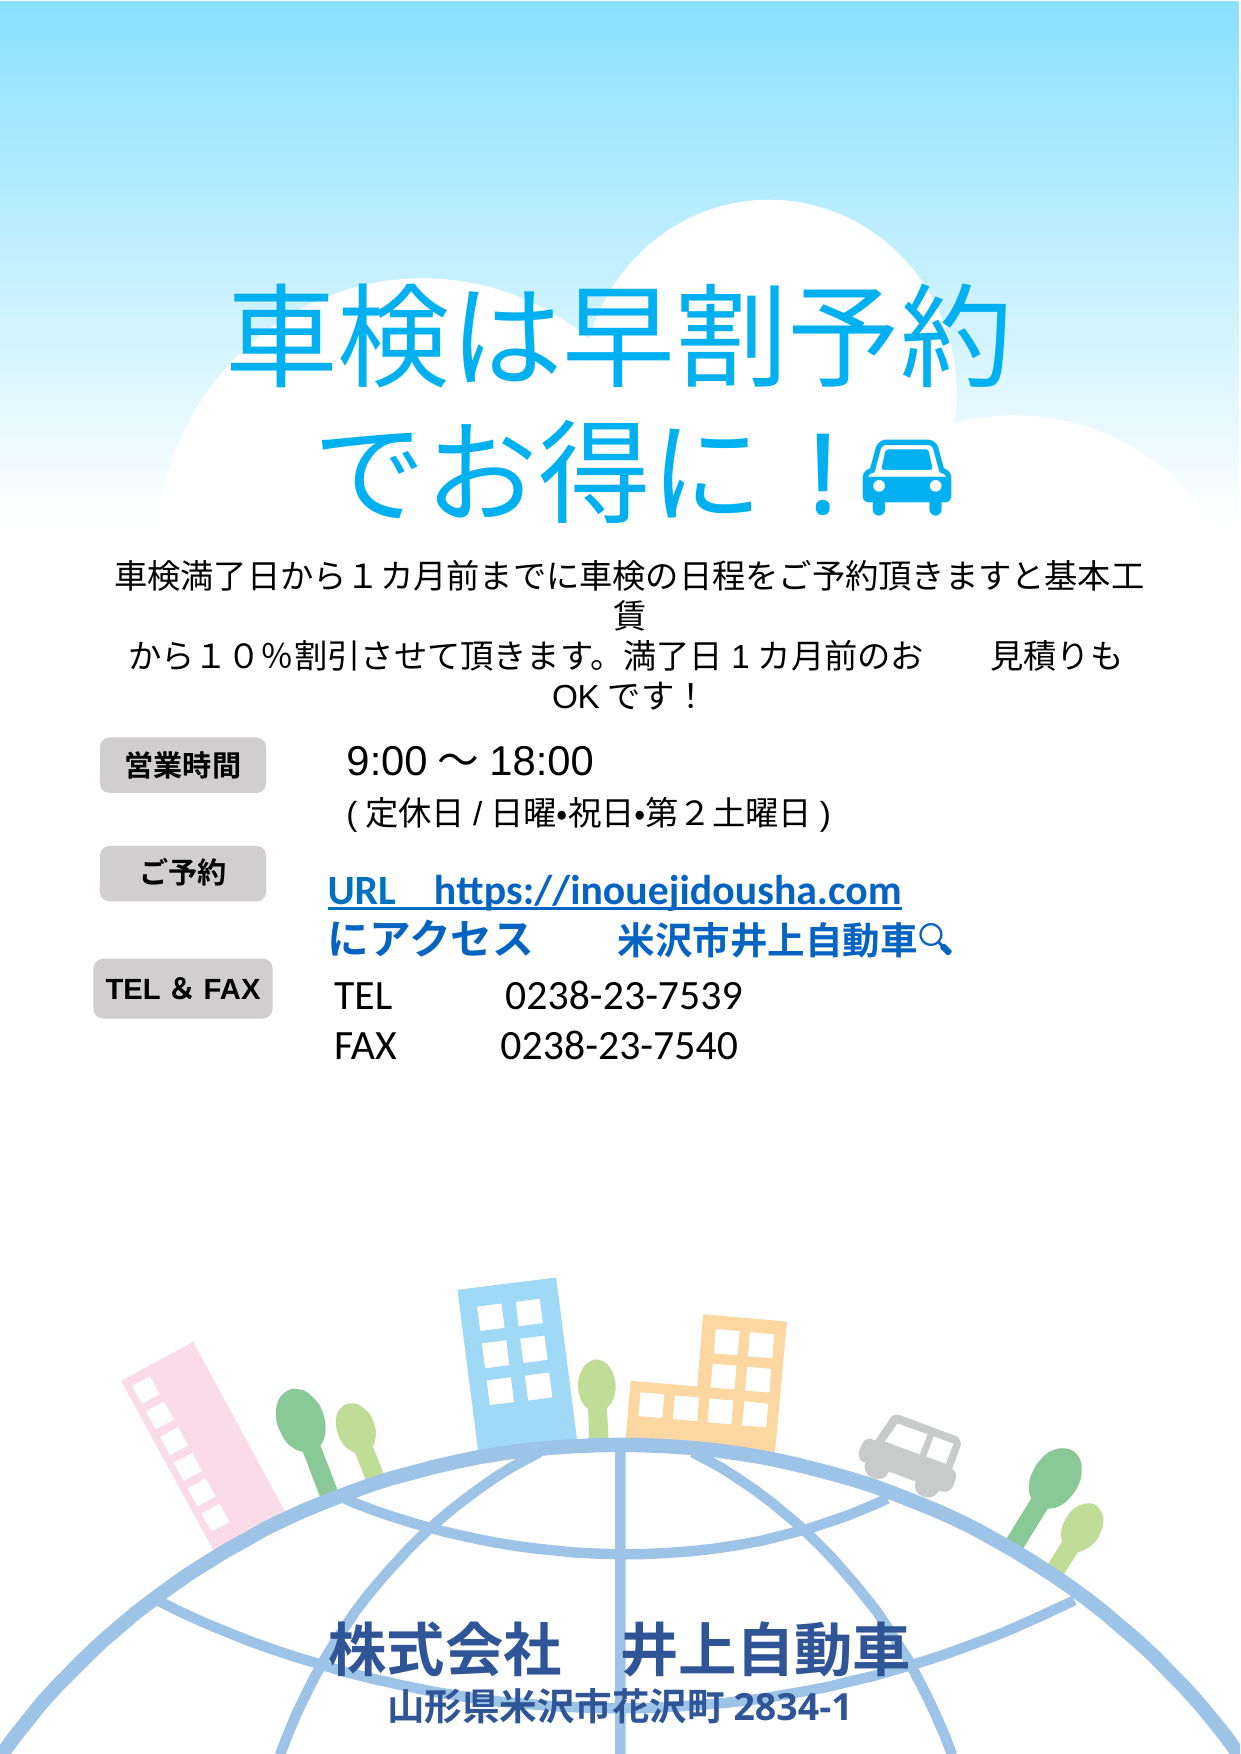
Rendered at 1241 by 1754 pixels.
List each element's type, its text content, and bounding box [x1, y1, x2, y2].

text_box 車検は早割予約 でお得に!🚘 [163, 258, 1075, 545]
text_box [1, 1277, 1239, 1754]
text_box 車検満了日から１カ月前までに車検の日程をご予約頂きますと基本工賃 から１０％割引させて頂きます。満了日1カ月前のお 見積りもOKです！ [93, 548, 1167, 763]
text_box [93, 958, 273, 1019]
text_box お [633, 198, 905, 258]
text_box [0, 0, 1239, 1277]
text_box URL https://inouejidousha.com にアクセス 米沢市井上自動車🔍 [312, 855, 1082, 1071]
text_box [100, 845, 267, 902]
text_box TEL 0238-23-7539 FAX 0238-23-7540 [319, 960, 927, 1075]
text_box 9:00～18:00 (定休日/日曜・祝日・第２土曜日) [279, 726, 1153, 842]
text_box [100, 737, 267, 793]
text_box お [0, 422, 1221, 1743]
